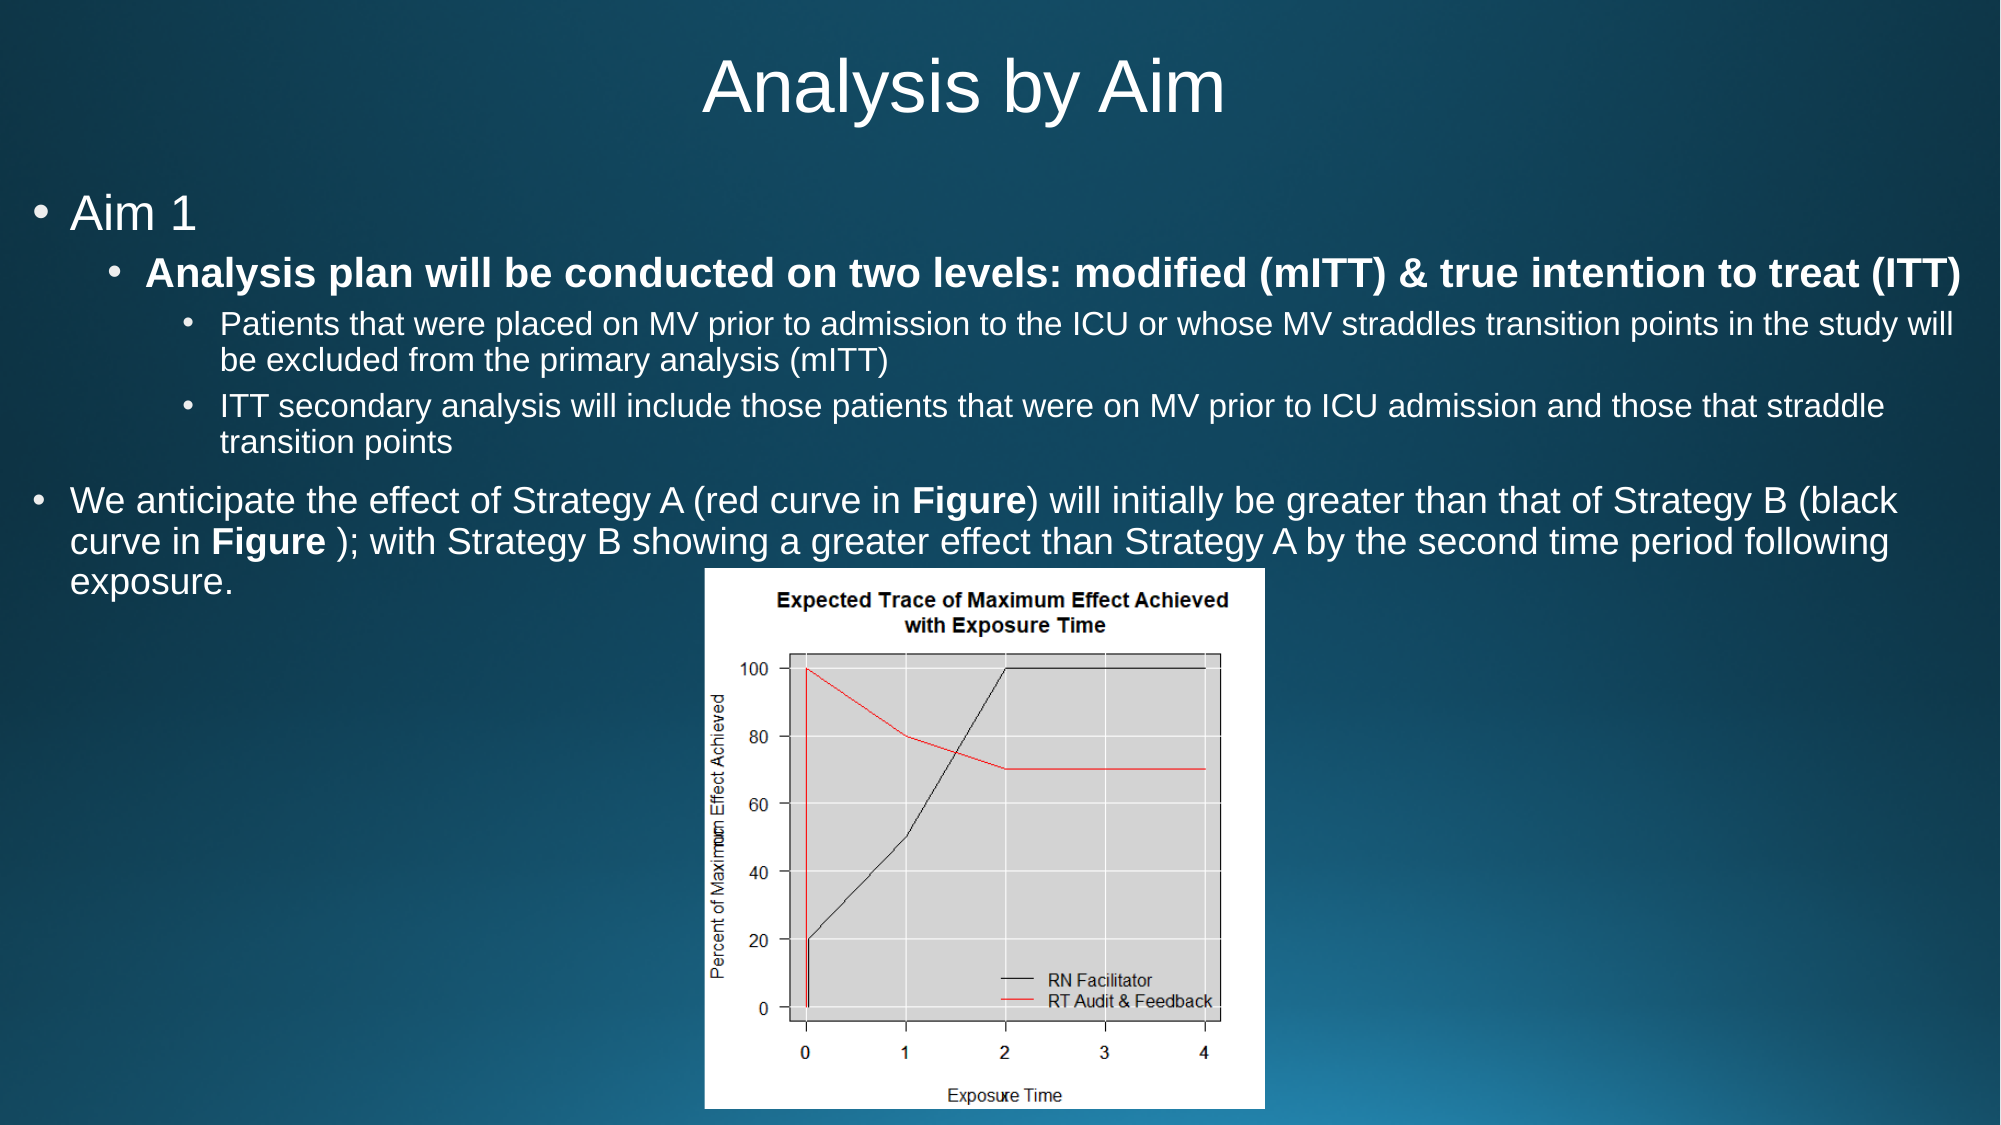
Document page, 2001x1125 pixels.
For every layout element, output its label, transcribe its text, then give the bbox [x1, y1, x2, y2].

list Aim 1 Analysis plan will be conducted on two levels: modified (mITT) & true intention to treat (ITT) Patients that were placed on MV prior to admission to the ICU or whose MV straddles transition points in the study will be excluded from the primary analysis (mITT) ITT secondary analysis will include those patients that were on MV prior to ICU admission and those that straddle transition points We anticipate the effect of Strategy A (red curve in Figure) will initially be greater than that of Strategy B (black curve in Figure ); with Strategy B showing a greater effect than Strategy A by the second time period following exposure. [17, 179, 1983, 894]
title Analysis by Aim [0, 0, 1966, 198]
picture [0, 0, 2001, 1125]
